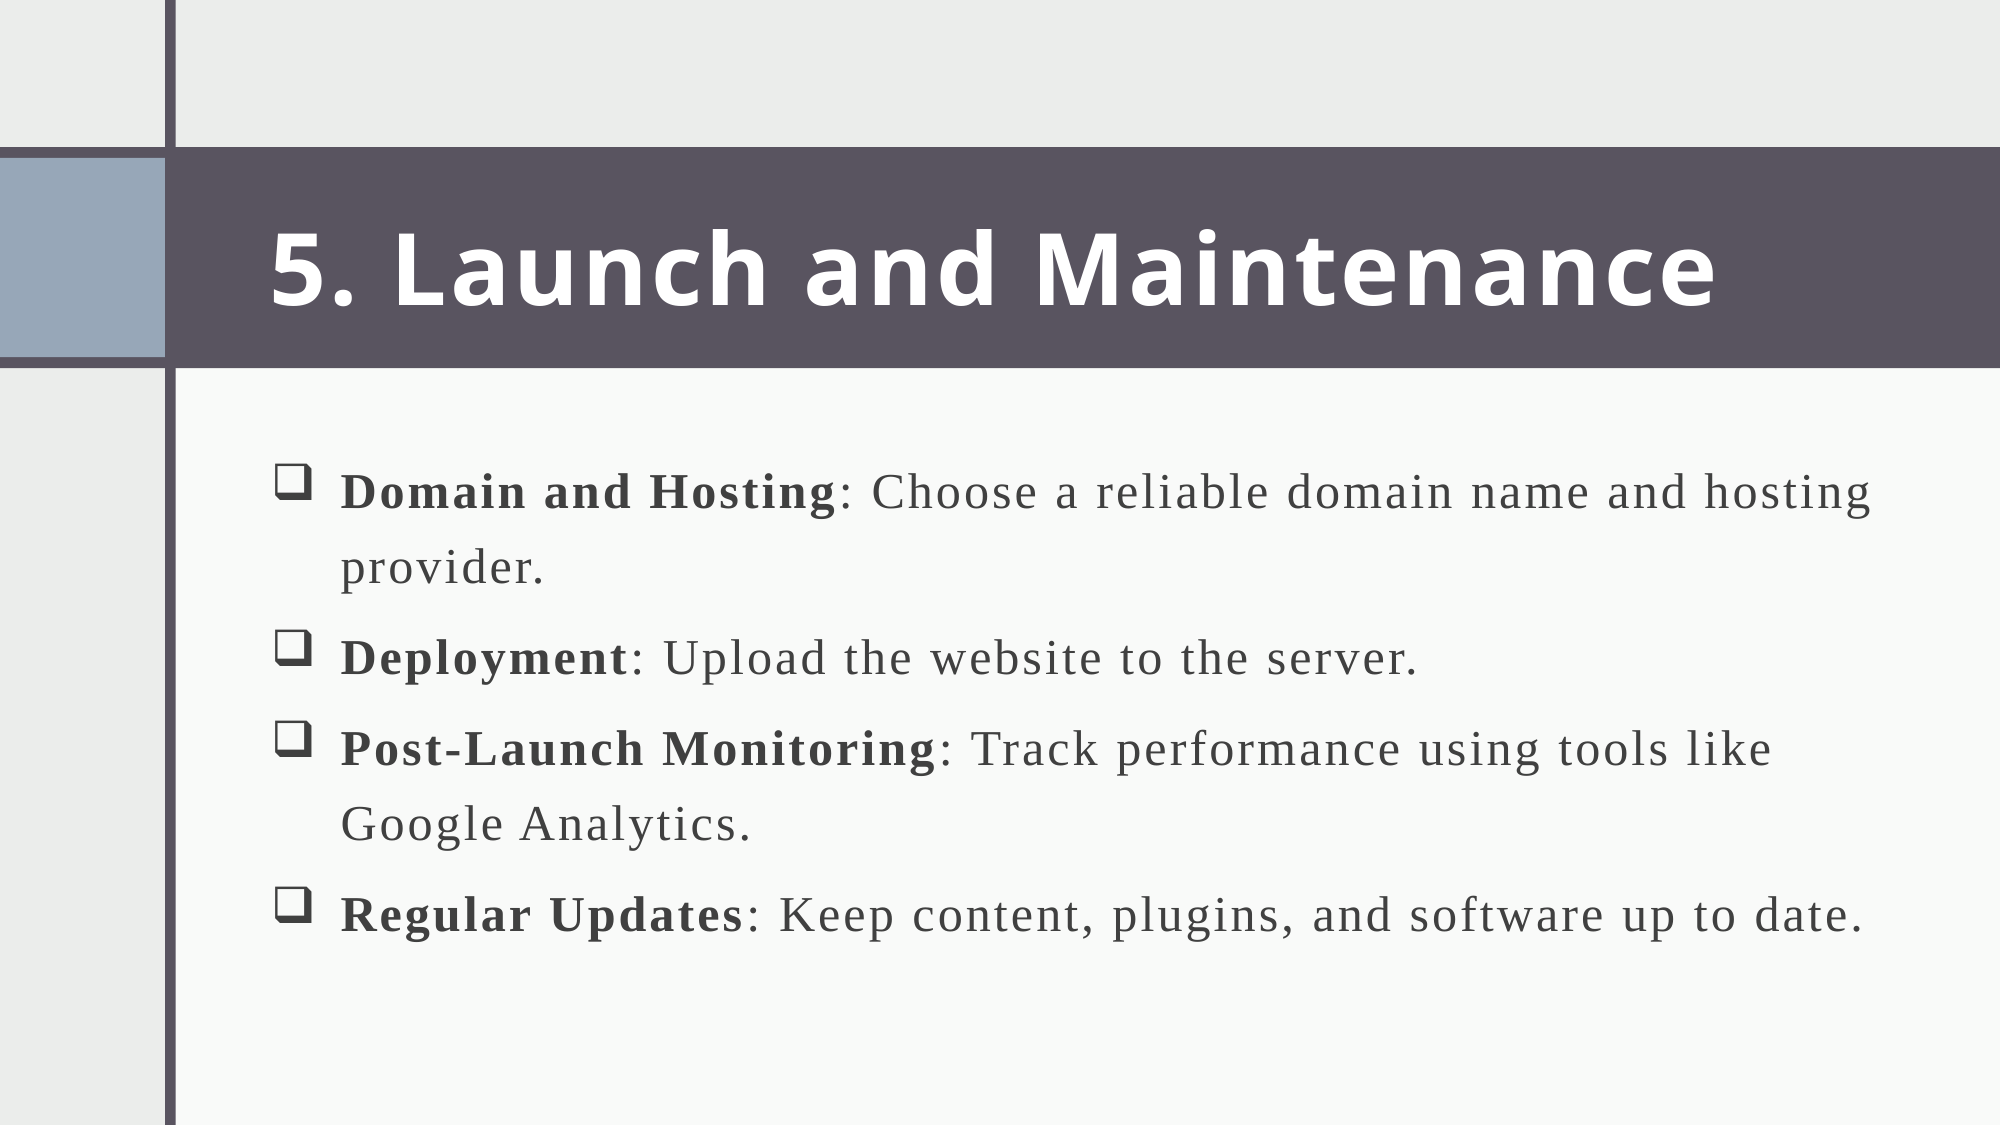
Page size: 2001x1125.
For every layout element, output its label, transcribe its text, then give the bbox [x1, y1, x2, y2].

list Domain and Hosting: Choose a reliable domain name and hosting provider. Deployment: Upload the website to the server. Post-Launch Monitoring: Track performance using tools like Google Analytics. Regular Updates: Keep content, plugins, and software up to date. [253, 425, 1895, 1035]
title 5. Launch and Maintenance [251, 157, 1895, 358]
